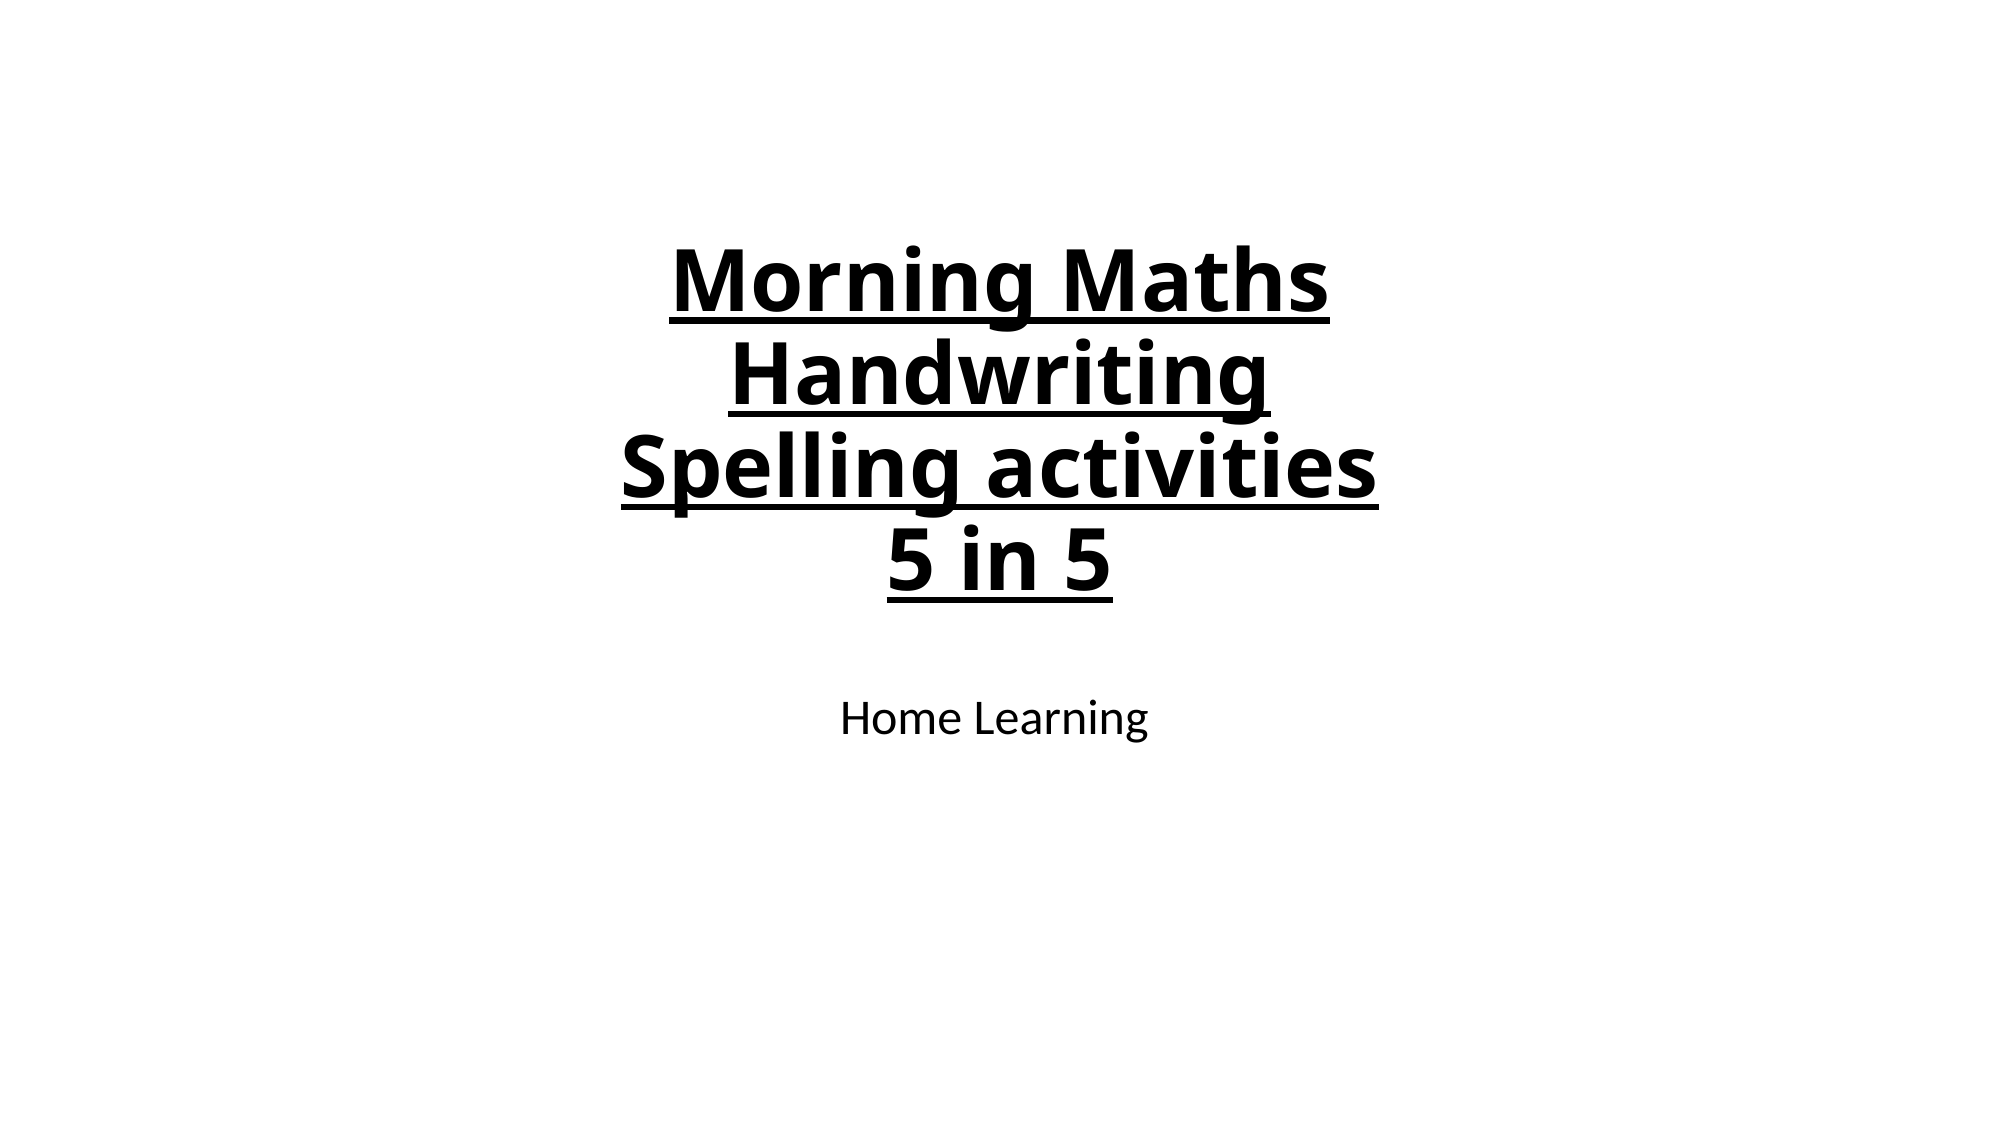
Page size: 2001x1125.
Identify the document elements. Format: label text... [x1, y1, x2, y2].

title Morning Maths Handwriting Spelling activities 5 in 5 [249, 224, 1750, 617]
subtitle Home Learning [249, 684, 1750, 956]
